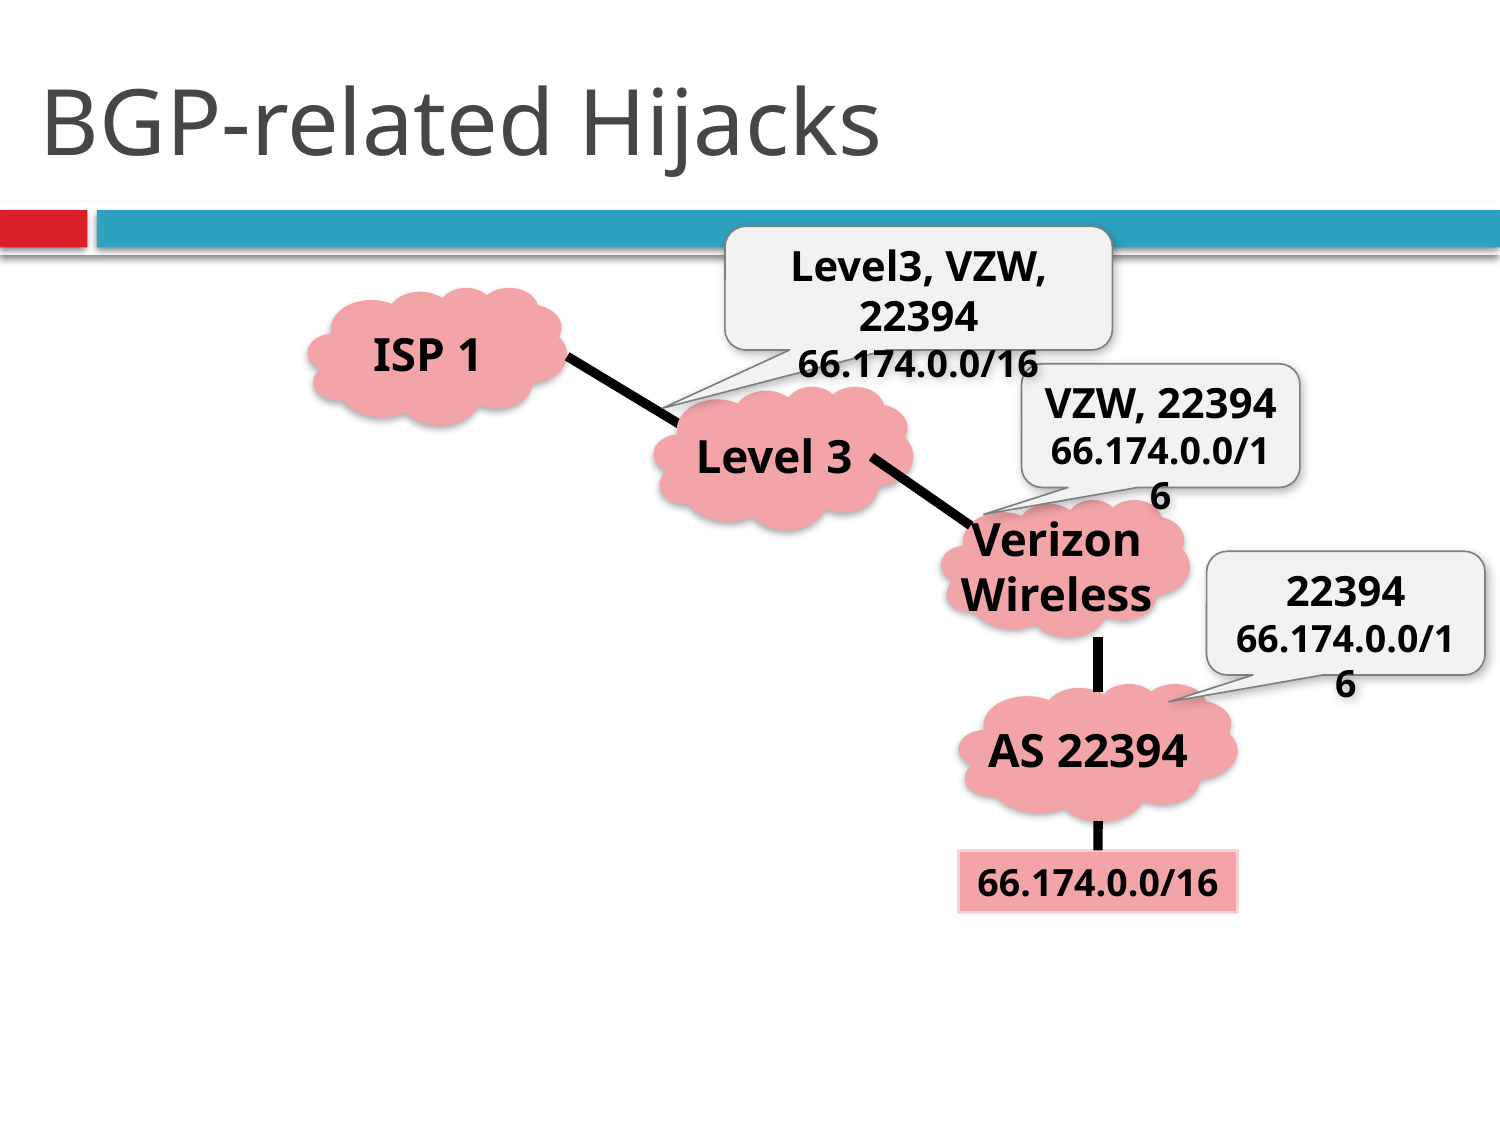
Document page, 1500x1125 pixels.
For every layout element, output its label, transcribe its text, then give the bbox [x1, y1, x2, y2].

text_box [0, 0, 1500, 113]
text_box Level3, VZW, 22394 66.174.0.0/16 [724, 225, 1114, 286]
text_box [138, 287, 1486, 913]
title BGP-related Hijacks [24, 113, 1475, 200]
